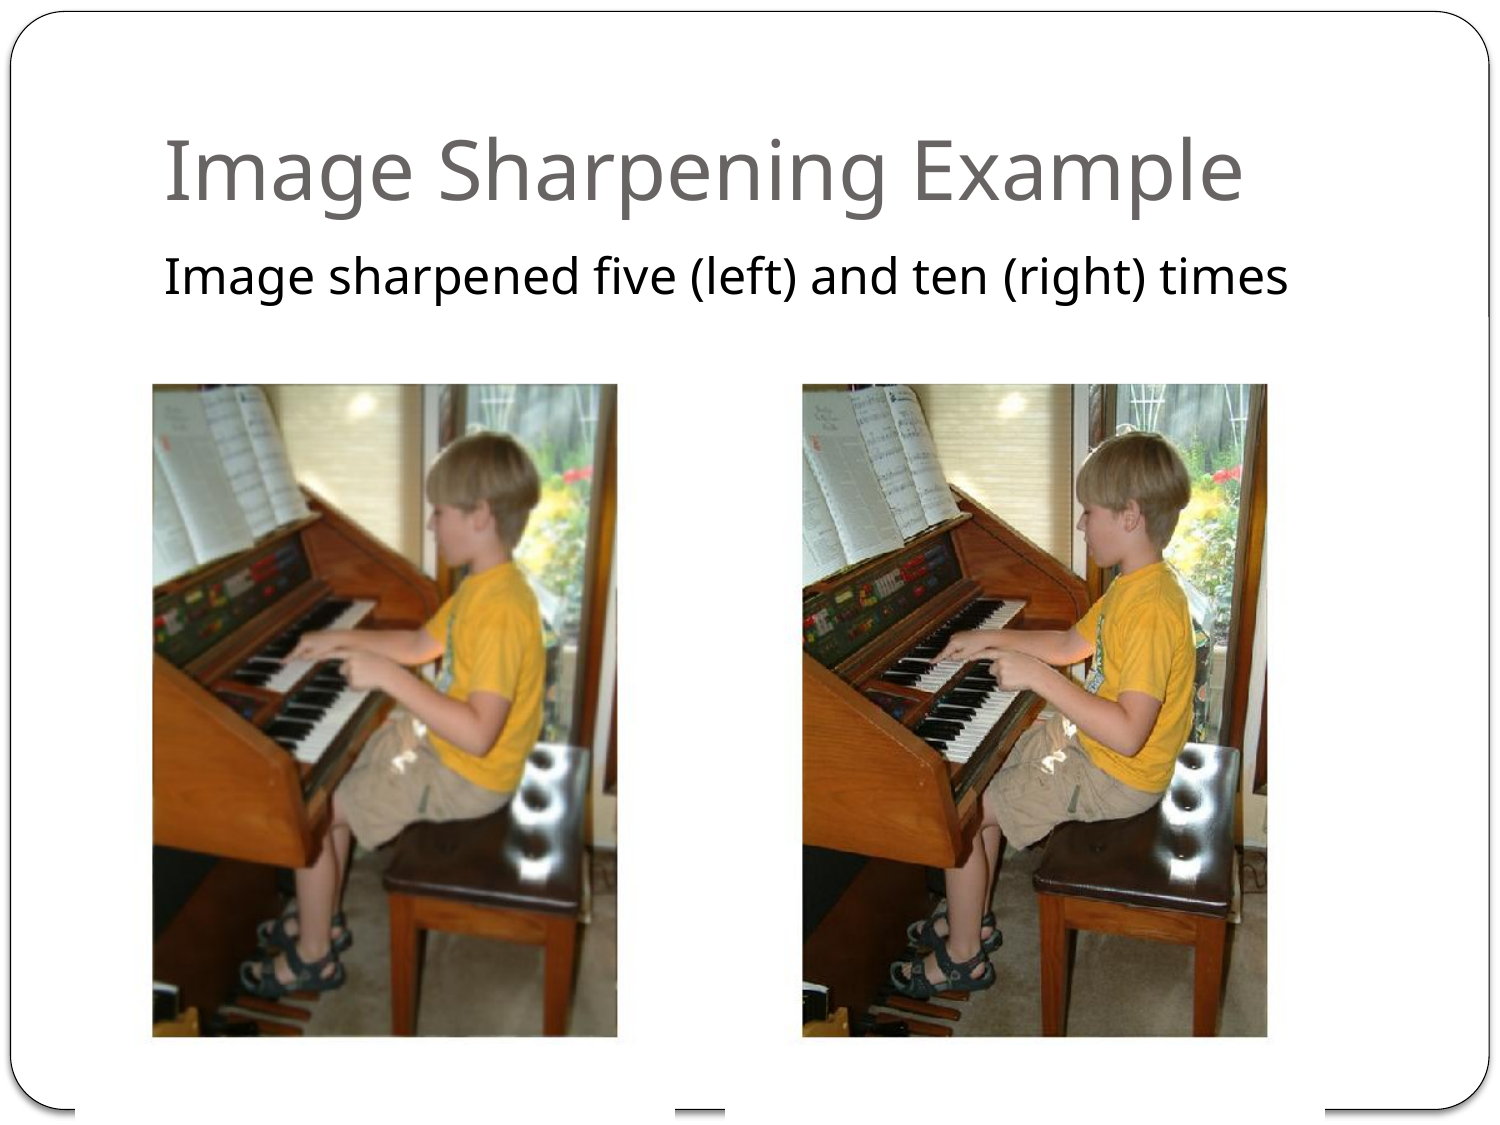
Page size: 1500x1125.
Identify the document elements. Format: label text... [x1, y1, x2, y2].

picture [74, 324, 676, 1125]
title Image Sharpening Example [150, 45, 1425, 233]
list Image sharpened five (left) and ten (right) times [150, 237, 1425, 988]
picture [724, 324, 1326, 1125]
